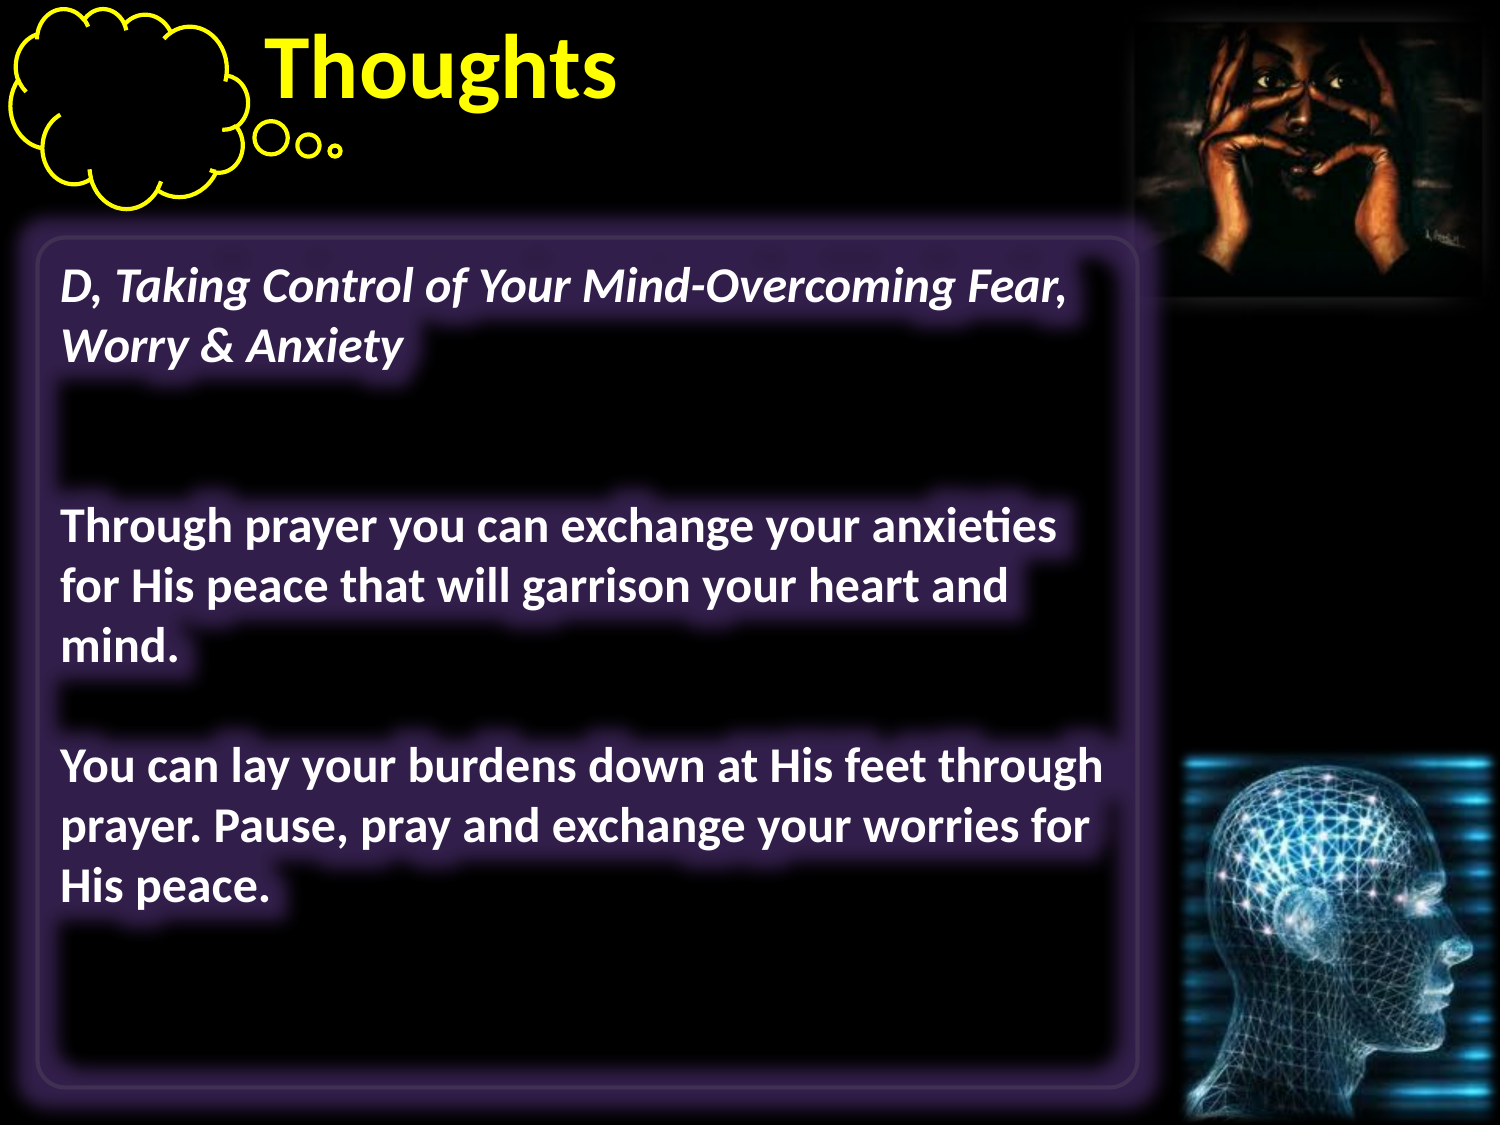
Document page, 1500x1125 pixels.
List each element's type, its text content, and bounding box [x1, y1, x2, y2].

text_box D, Taking Control of Your Mind-Overcoming Fear, Worry & Anxiety Through prayer you can exchange your anxieties for His peace that will garrison your heart and mind. You can lay your burdens down at His feet through prayer. Pause, pray and exchange your worries for His peace. [35, 235, 1140, 1090]
text_box [8, 6, 251, 206]
text_box [295, 132, 322, 159]
text_box Thoughts [249, 0, 688, 125]
picture [1115, 0, 1500, 321]
picture [1176, 745, 1500, 1125]
text_box [327, 143, 343, 159]
text_box [252, 119, 290, 157]
